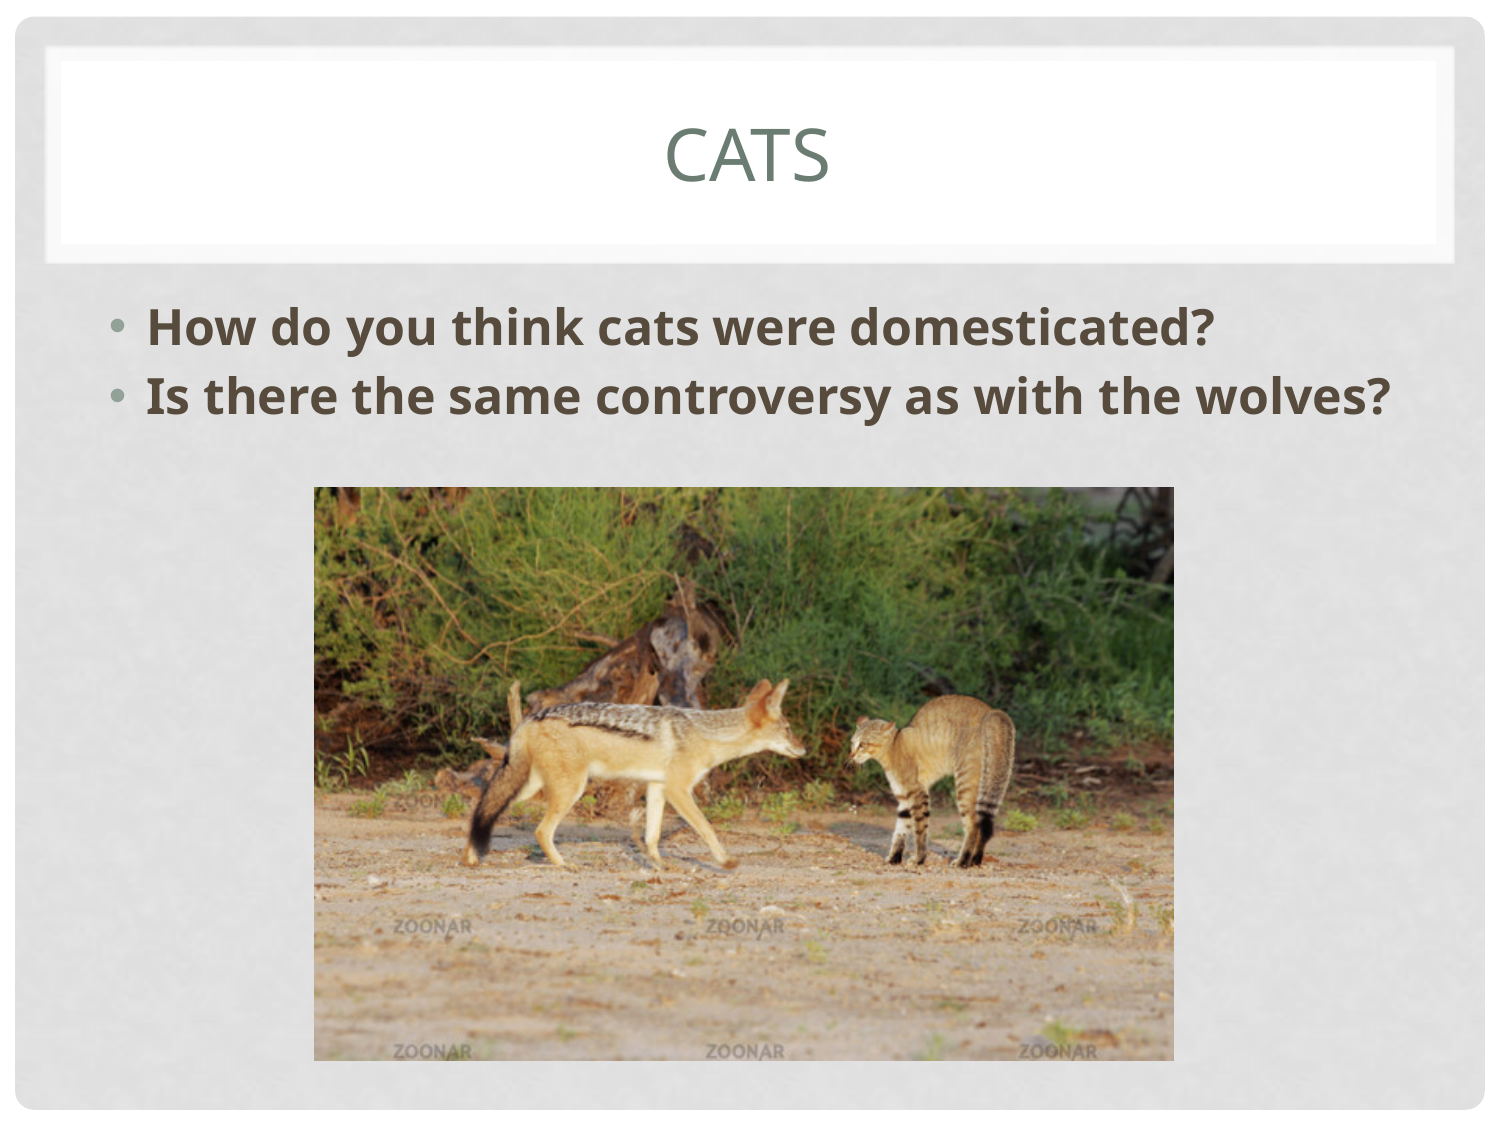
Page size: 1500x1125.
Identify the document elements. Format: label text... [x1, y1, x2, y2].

picture [314, 487, 1174, 1062]
title Cats [69, 66, 1425, 238]
list How do you think cats were domesticated? Is there the same controversy as with the wolves? [75, 287, 1425, 488]
